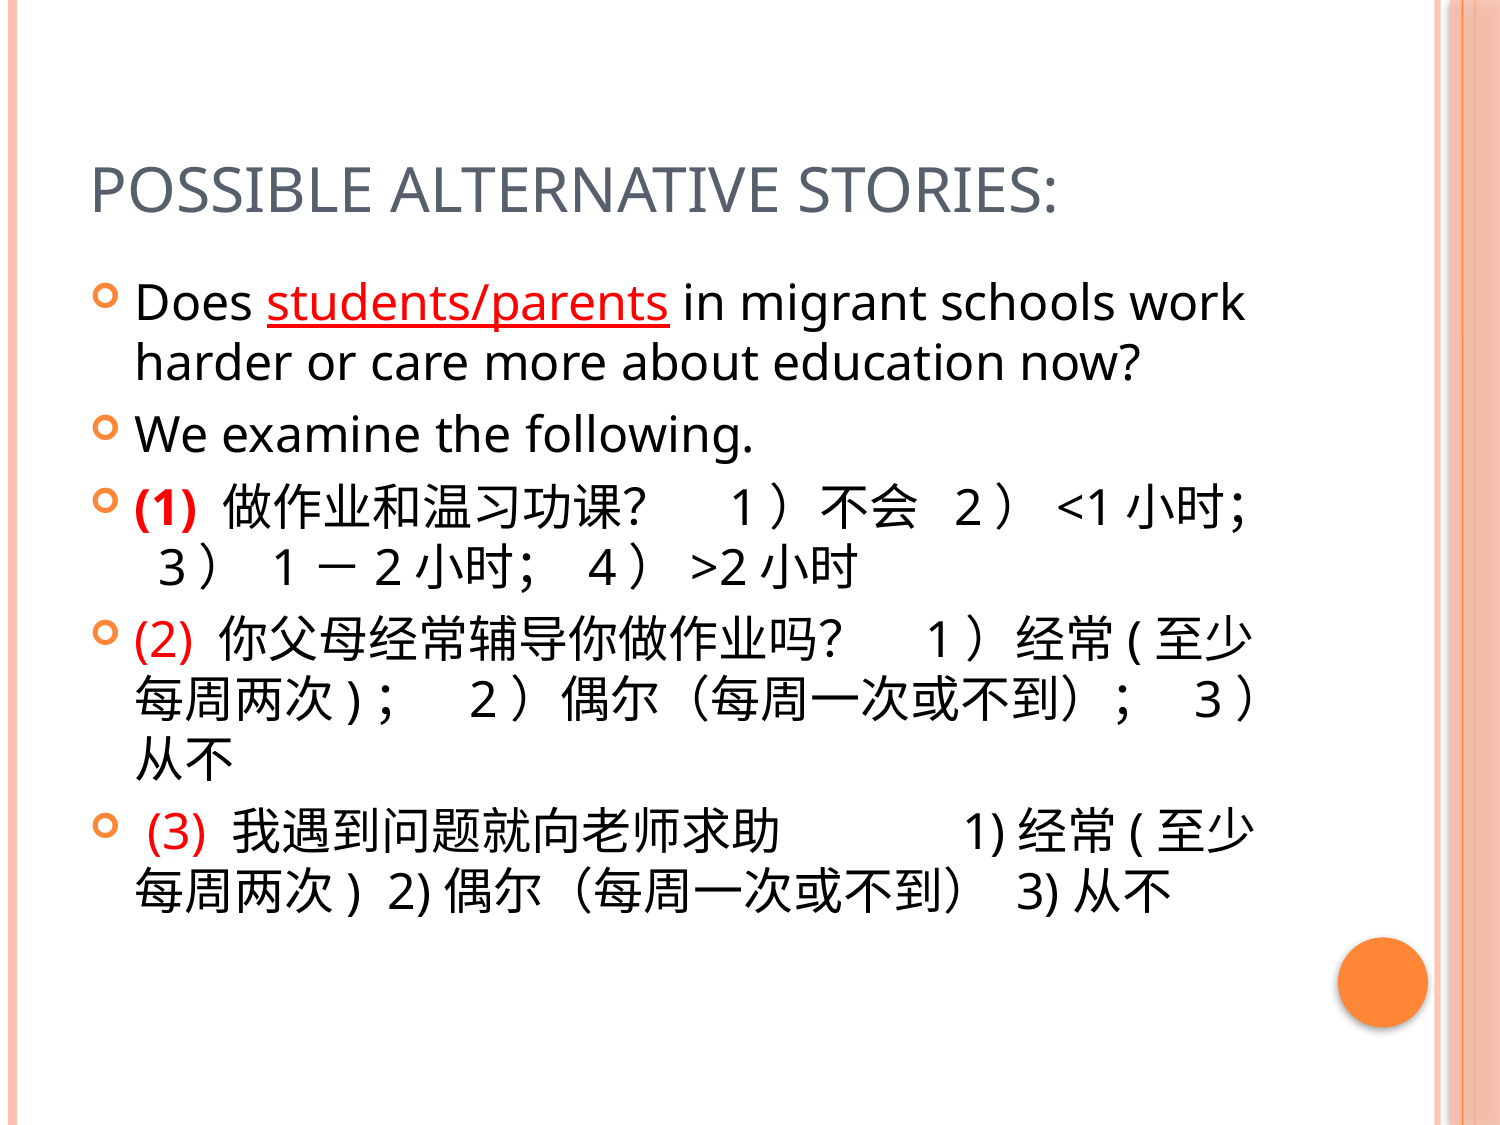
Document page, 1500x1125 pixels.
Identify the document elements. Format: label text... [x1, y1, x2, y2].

title Possible alternative stories: [75, 45, 1300, 233]
list Does students/parents in migrant schools work harder or care more about education now? We examine the following. (1) 做作业和温习功课？ 1）不会 2）<1小时； 3） 1－2小时； 4）>2小时 (2) 你父母经常辅导你做作业吗？ 1）经常(至少每周两次)； 2）偶尔（每周一次或不到）； 3）从不 (3) 我遇到问题就向老师求助 1)经常(至少每周两次) 2)偶尔（每周一次或不到） 3)从不 [75, 262, 1300, 1062]
